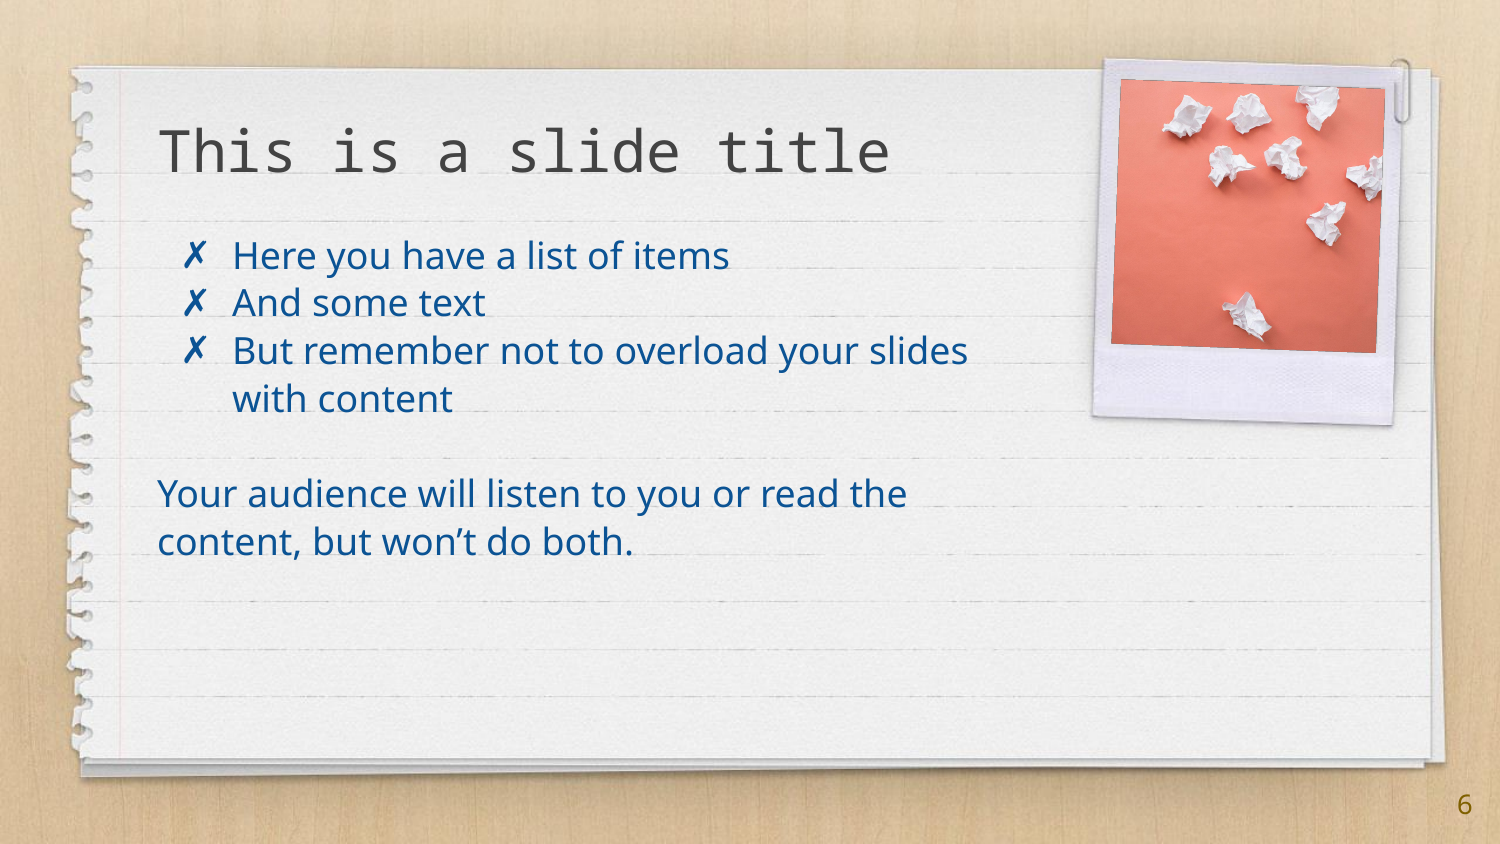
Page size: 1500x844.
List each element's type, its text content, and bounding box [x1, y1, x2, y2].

list Here you have a list of items And some text But remember not to overload your slides with content Your audience will listen to you or read the content, but won’t do both. [142, 214, 1066, 717]
slide_number ‹#› [1429, 767, 1500, 844]
title This is a slide title [142, 58, 1066, 200]
picture [0, 0, 1500, 844]
